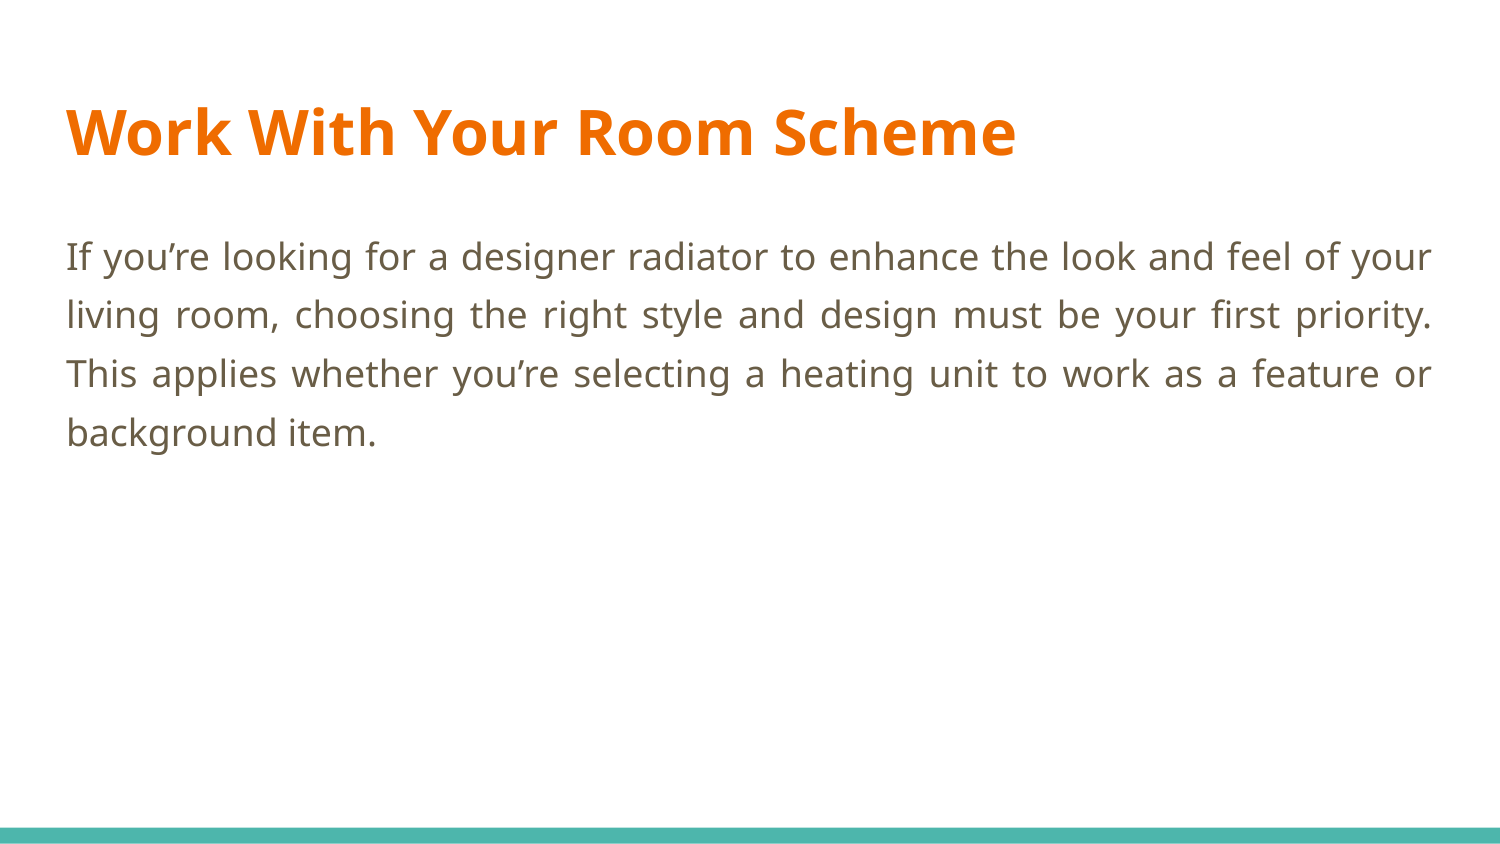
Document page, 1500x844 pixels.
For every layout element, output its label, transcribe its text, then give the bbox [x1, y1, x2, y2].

list If you’re looking for a designer radiator to enhance the look and feel of your living room, choosing the right style and design must be your first priority. This applies whether you’re selecting a heating unit to work as a feature or background item. [51, 207, 1449, 750]
title Work With Your Room Scheme [51, 72, 1449, 189]
